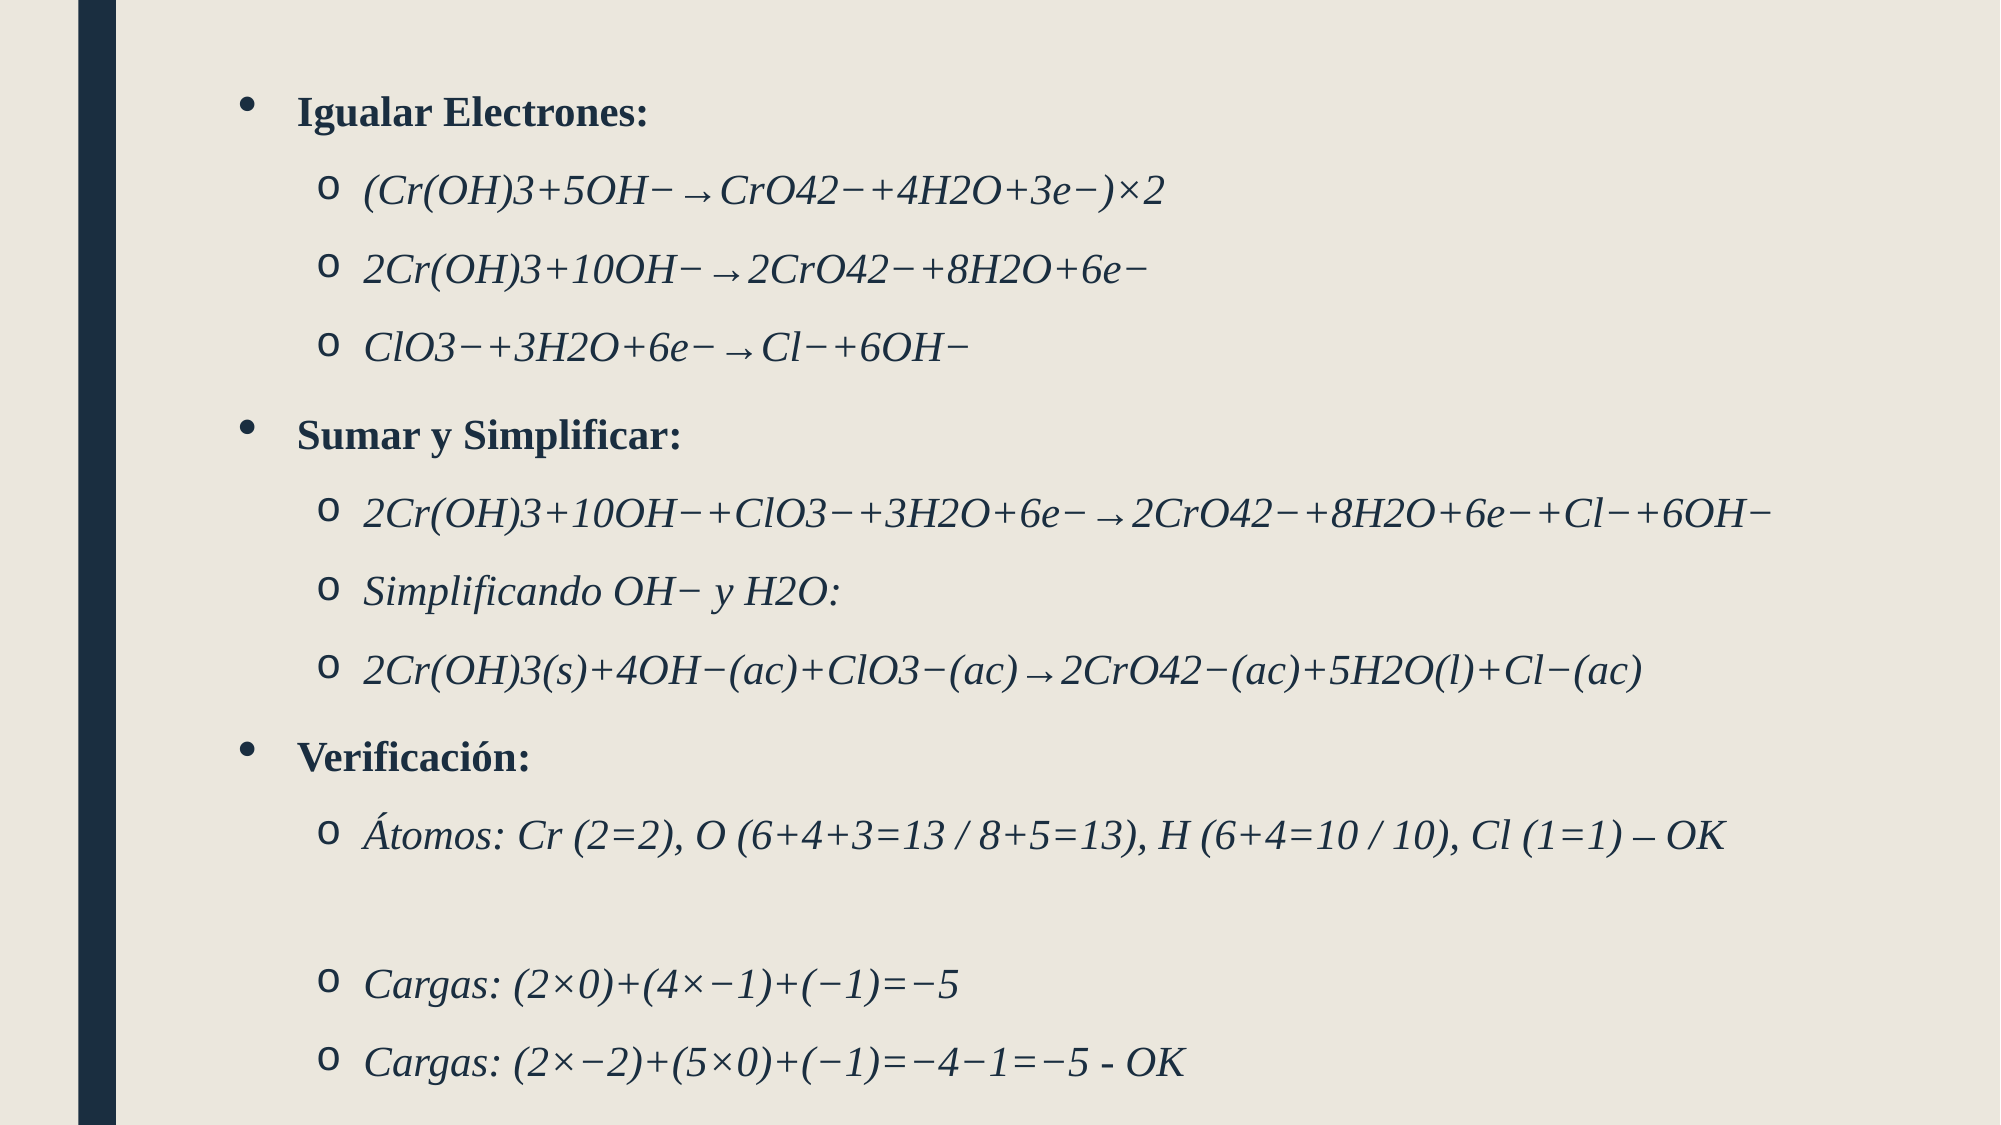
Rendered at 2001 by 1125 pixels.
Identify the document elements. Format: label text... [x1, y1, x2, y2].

list Igualar Electrones: (Cr(OH)3​+5OH−→CrO42−​+4H2​O+3e−)×2 2Cr(OH)3​+10OH−→2CrO42−​+8H2​O+6e− ClO3−​+3H2​O+6e−→Cl−+6OH− Sumar y Simplificar: 2Cr(OH)3​+10OH−+ClO3−​+3H2​O+6e−→2CrO42−​+8H2​O+6e−+Cl−+6OH− Simplificando OH− y H2​O: 2Cr(OH)3​(s)+4OH−(ac)+ClO3−​(ac)→2CrO42−​(ac)+5H2​O(l)+Cl−(ac) Verificación: Átomos: Cr (2=2), O (6+4+3=13 / 8+5=13), H (6+4=10 / 10), Cl (1=1) – OK Cargas: (2×0)+(4×−1)+(−1)=−5 Cargas: (2×−2)+(5×0)+(−1)=−4−1=−5 - OK [225, 72, 1800, 1103]
